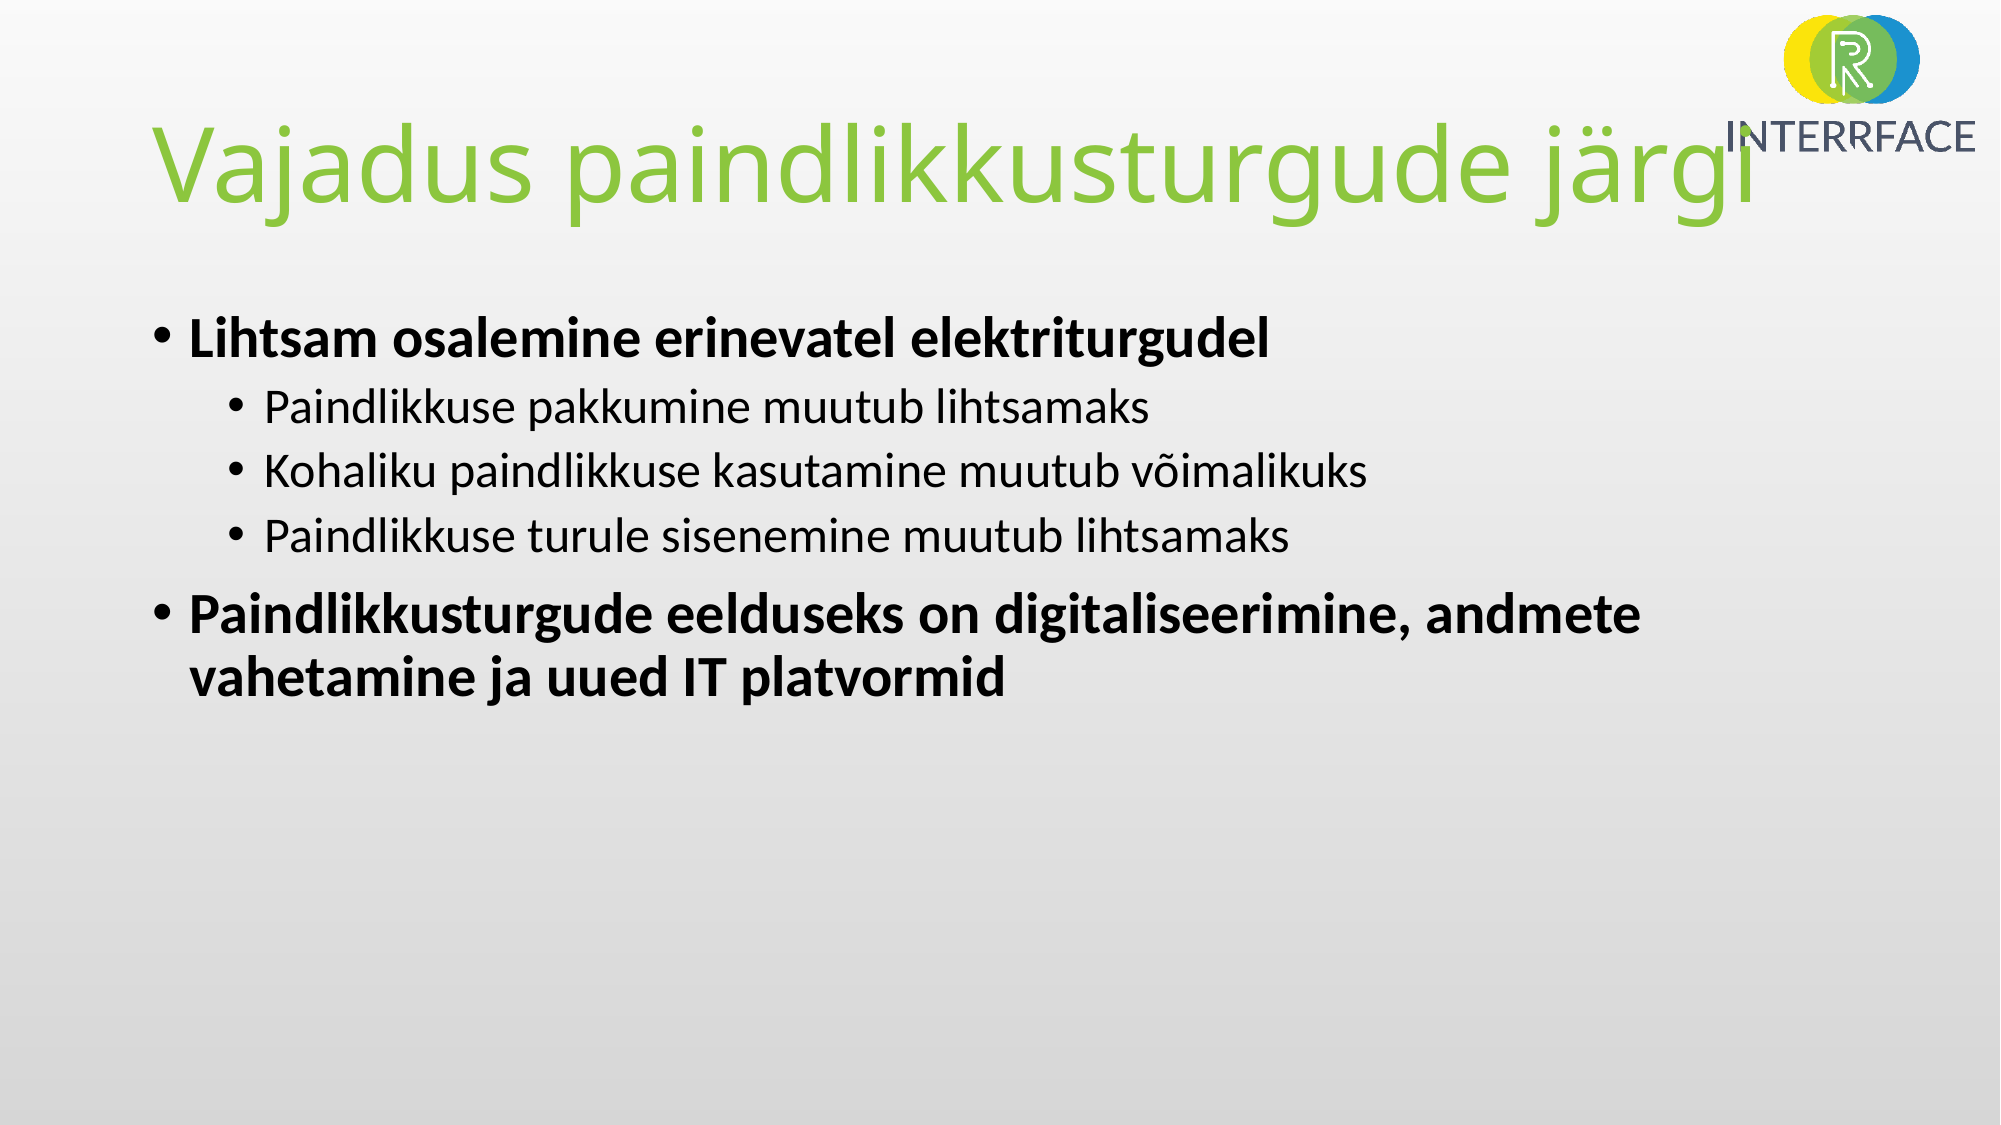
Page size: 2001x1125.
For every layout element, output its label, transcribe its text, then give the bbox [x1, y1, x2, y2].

picture [1728, 15, 1975, 152]
list Lihtsam osalemine erinevatel elektriturgudel Paindlikkuse pakkumine muutub lihtsamaks Kohaliku paindlikkuse kasutamine muutub võimalikuks Paindlikkuse turule sisenemine muutub lihtsamaks Paindlikkusturgude eelduseks on digitaliseerimine, andmete vahetamine ja uued IT platvormid [137, 299, 1863, 1014]
title Vajadus paindlikkusturgude järgi [137, 59, 1863, 278]
